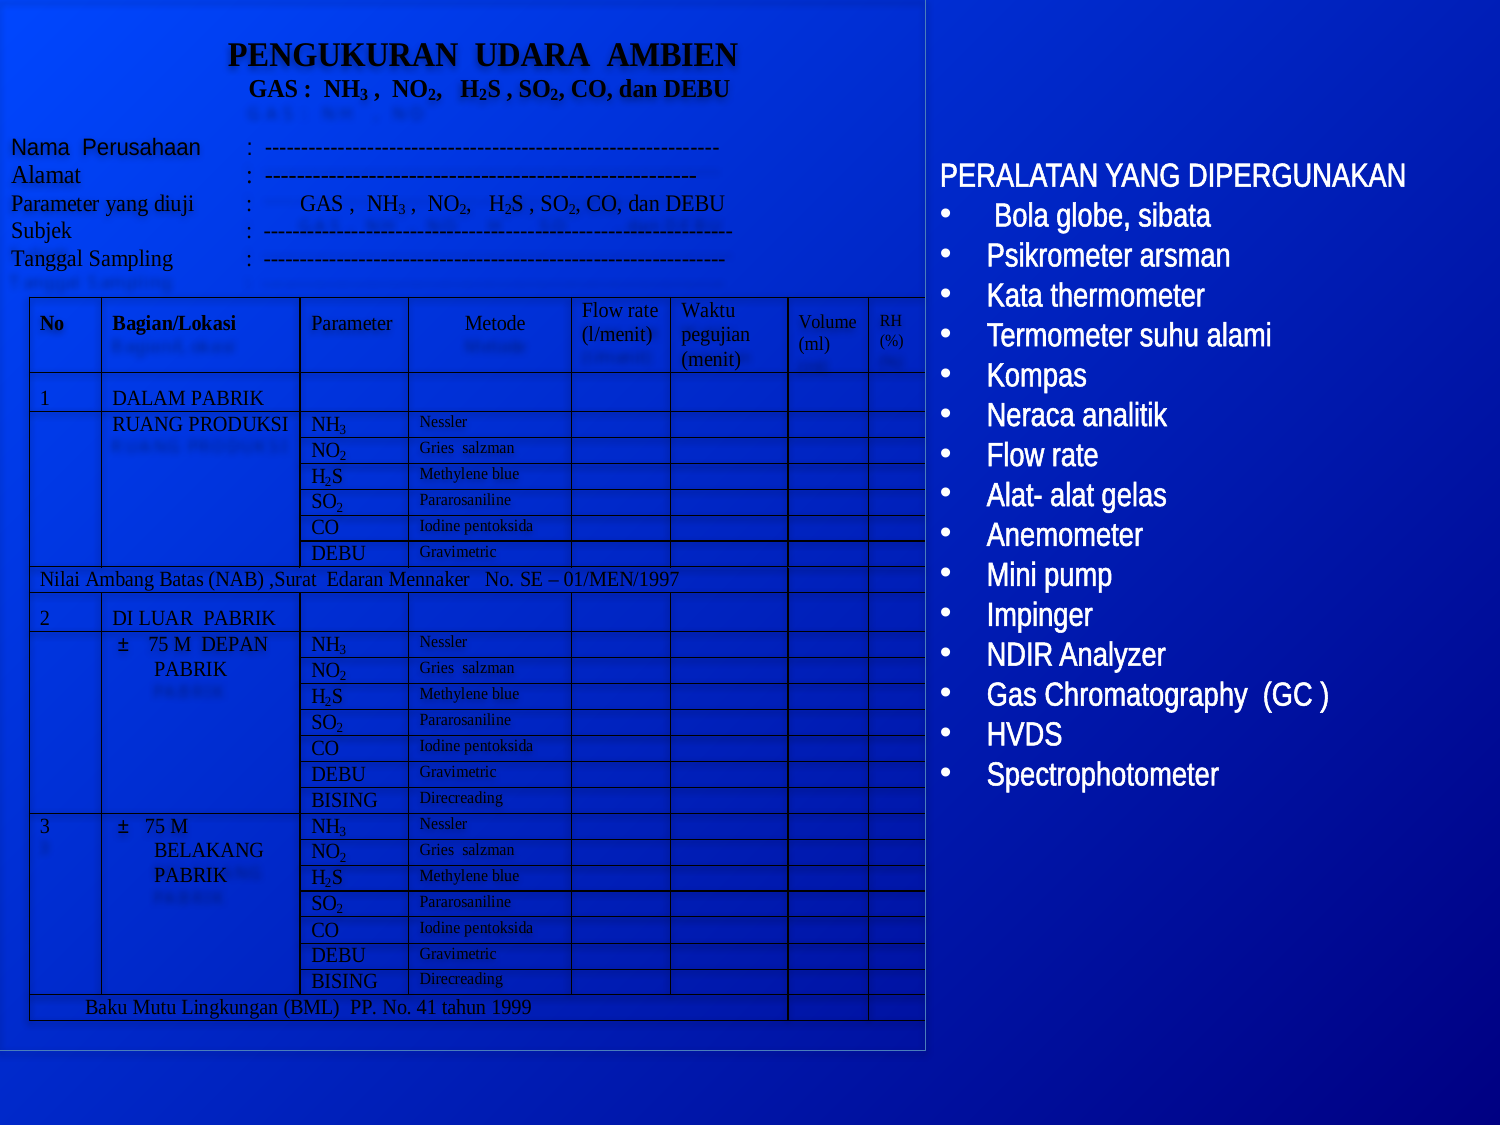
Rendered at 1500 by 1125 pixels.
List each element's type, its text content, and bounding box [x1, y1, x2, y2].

picture [0, 0, 926, 1051]
text_box PERALATAN YANG DIPERGUNAKAN Bola globe, sibata Psikrometer arsman Kata thermometer Termometer suhu alami Kompas Neraca analitik Flow rate Alat- alat gelas Anemometer Mini pump Impinger NDIR Analyzer Gas Chromatography (GC ) HVDS Spectrophotometer [931, 145, 1425, 800]
